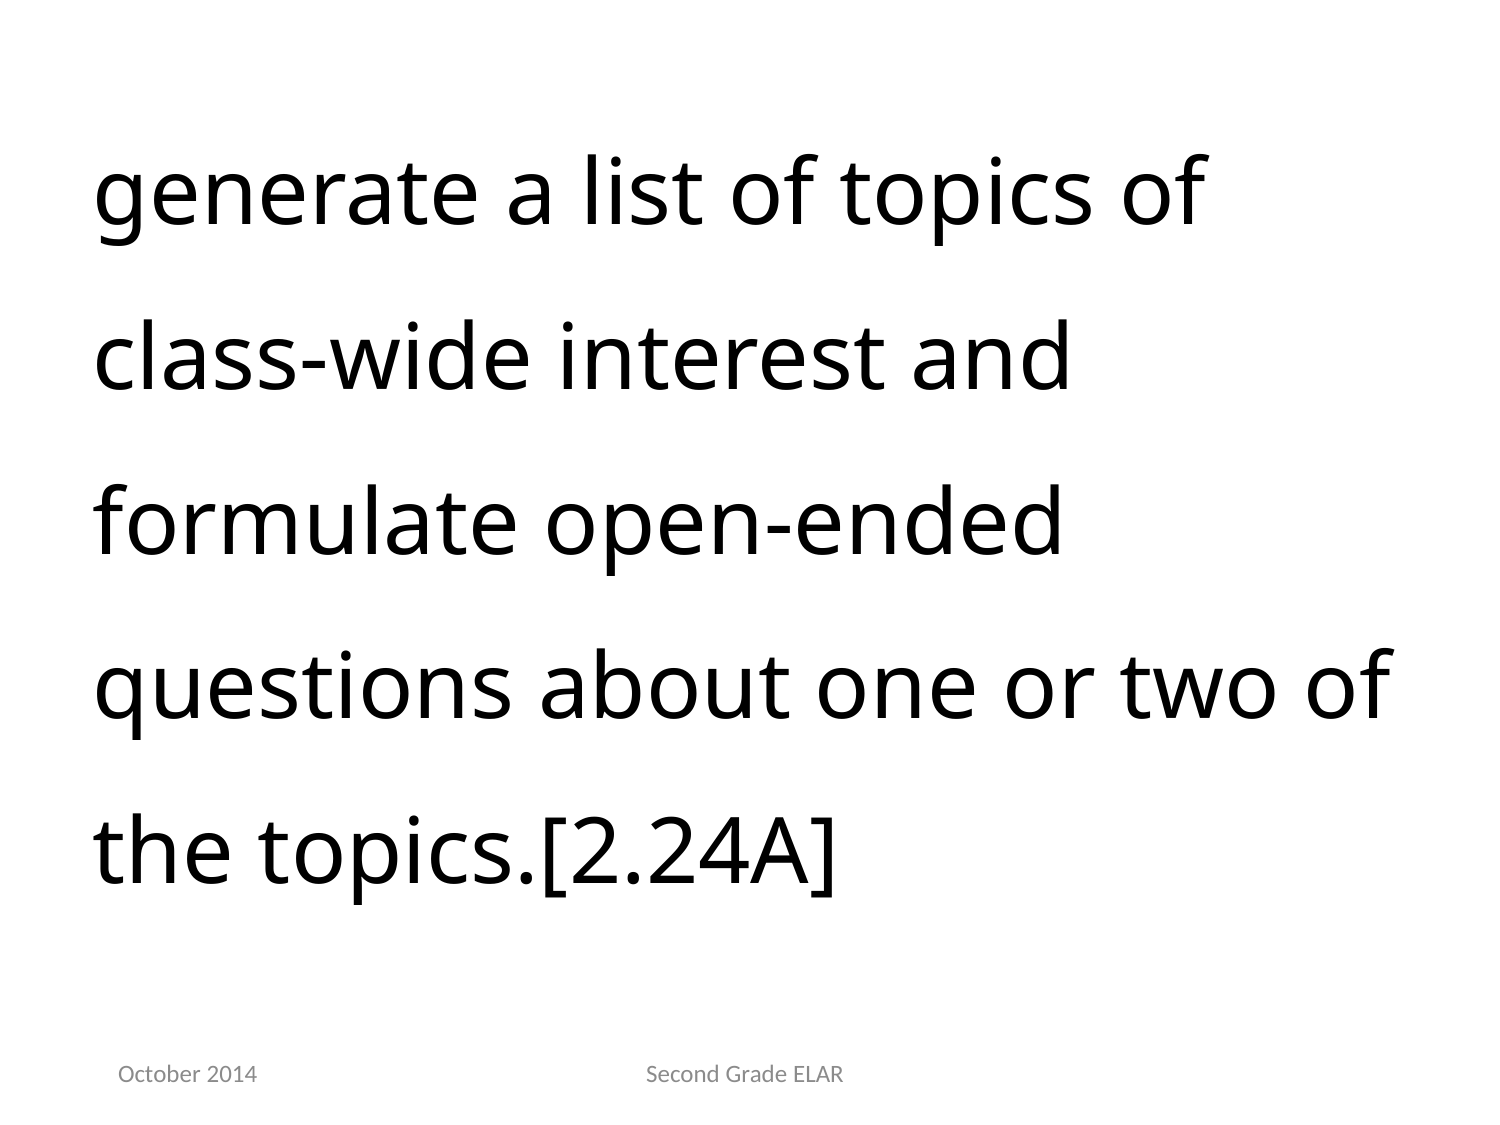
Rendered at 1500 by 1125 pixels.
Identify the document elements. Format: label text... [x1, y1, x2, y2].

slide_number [103, 1042, 441, 1103]
subtitle generate a list of topics of class-wide interest and formulate open-ended questions about one or two of the topics.[2.24A] [78, 70, 1429, 1014]
footer Second Grade ELAR [492, 1042, 999, 1103]
